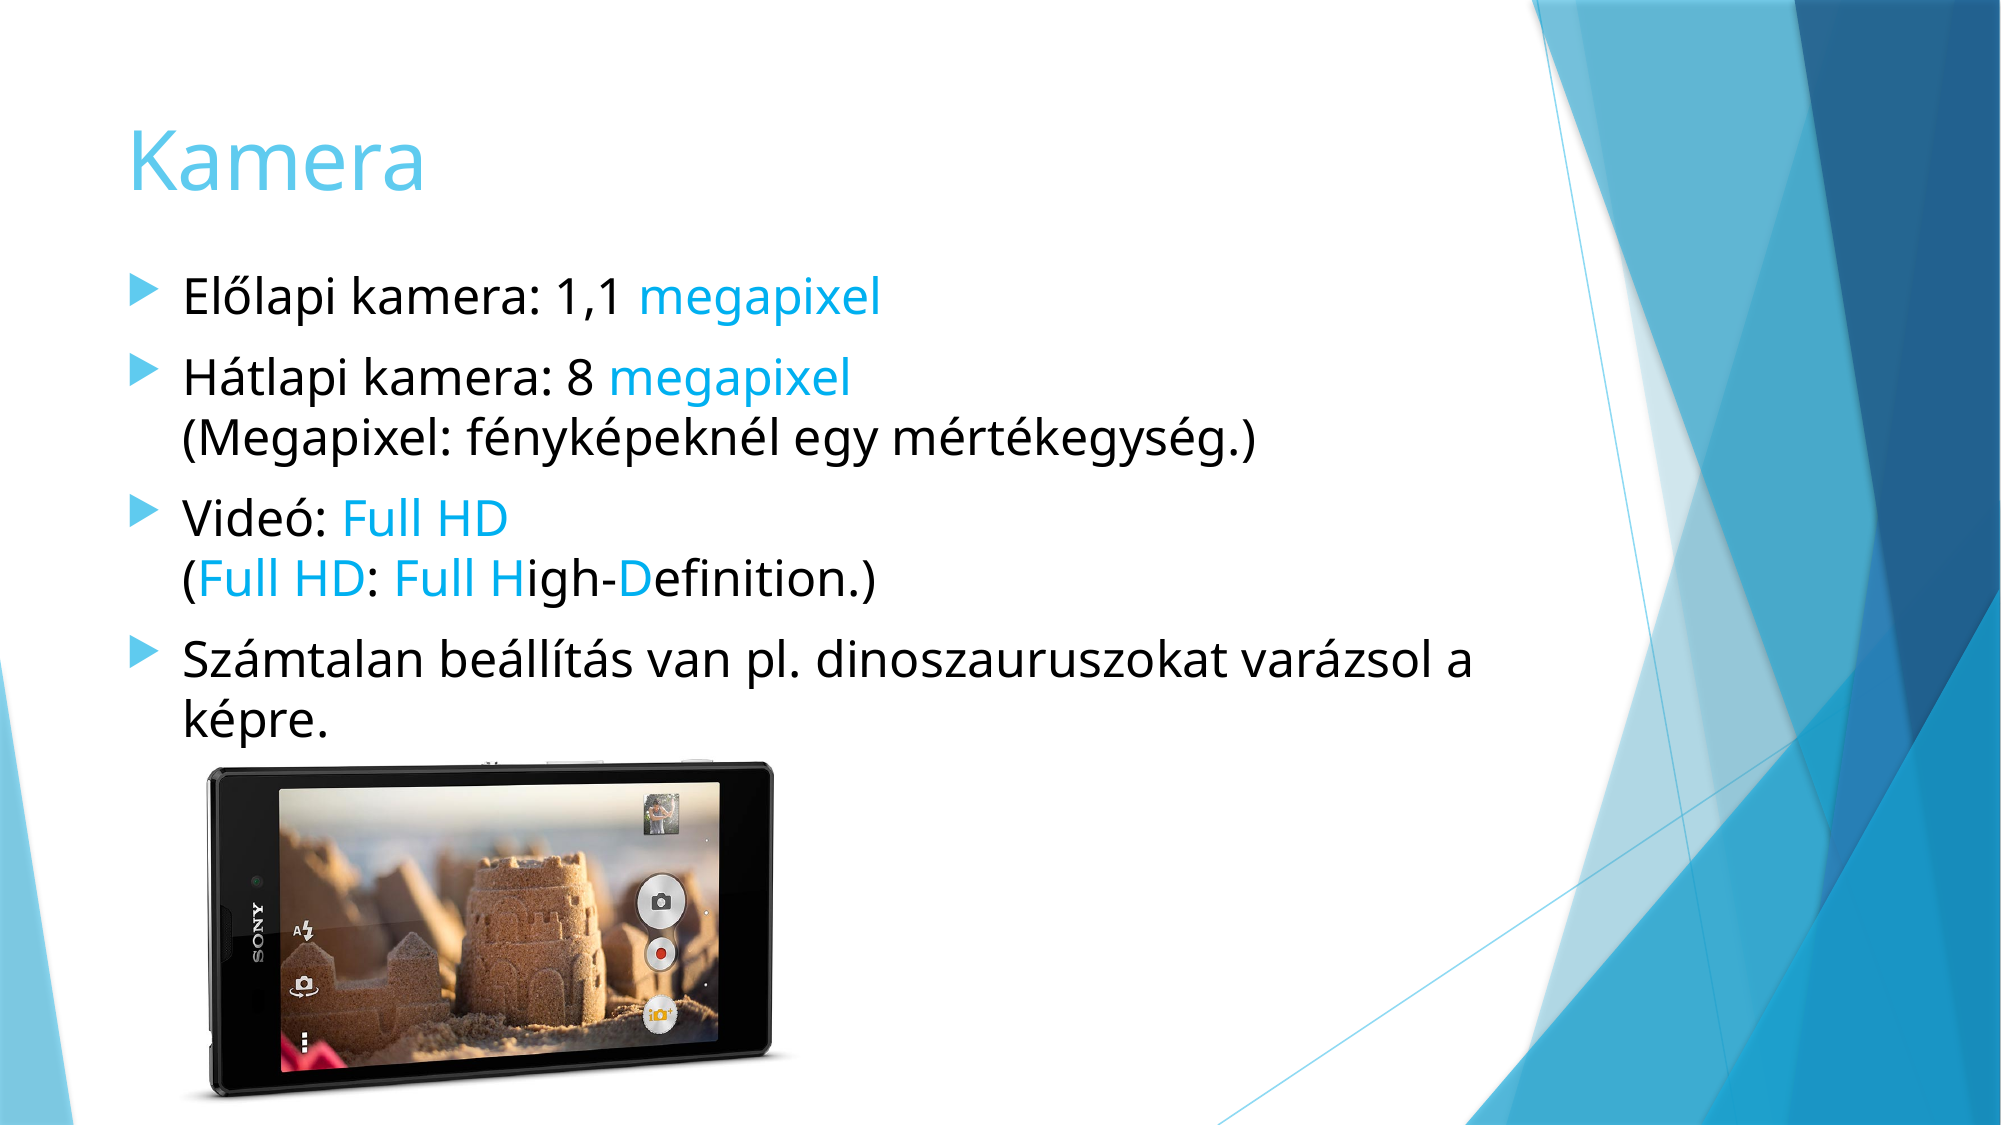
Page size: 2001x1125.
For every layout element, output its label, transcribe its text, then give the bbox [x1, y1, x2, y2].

list Előlapi kamera: 1,1 megapixel Hátlapi kamera: 8 megapixel (Megapixel: fényképeknél egy mértékegység.) Videó: Full HD (Full HD: Full High-Definition.) Számtalan beállítás van pl. dinoszauruszokat varázsol a képre. [111, 257, 1522, 991]
picture [137, 748, 837, 1125]
title Kamera [111, 99, 1522, 257]
